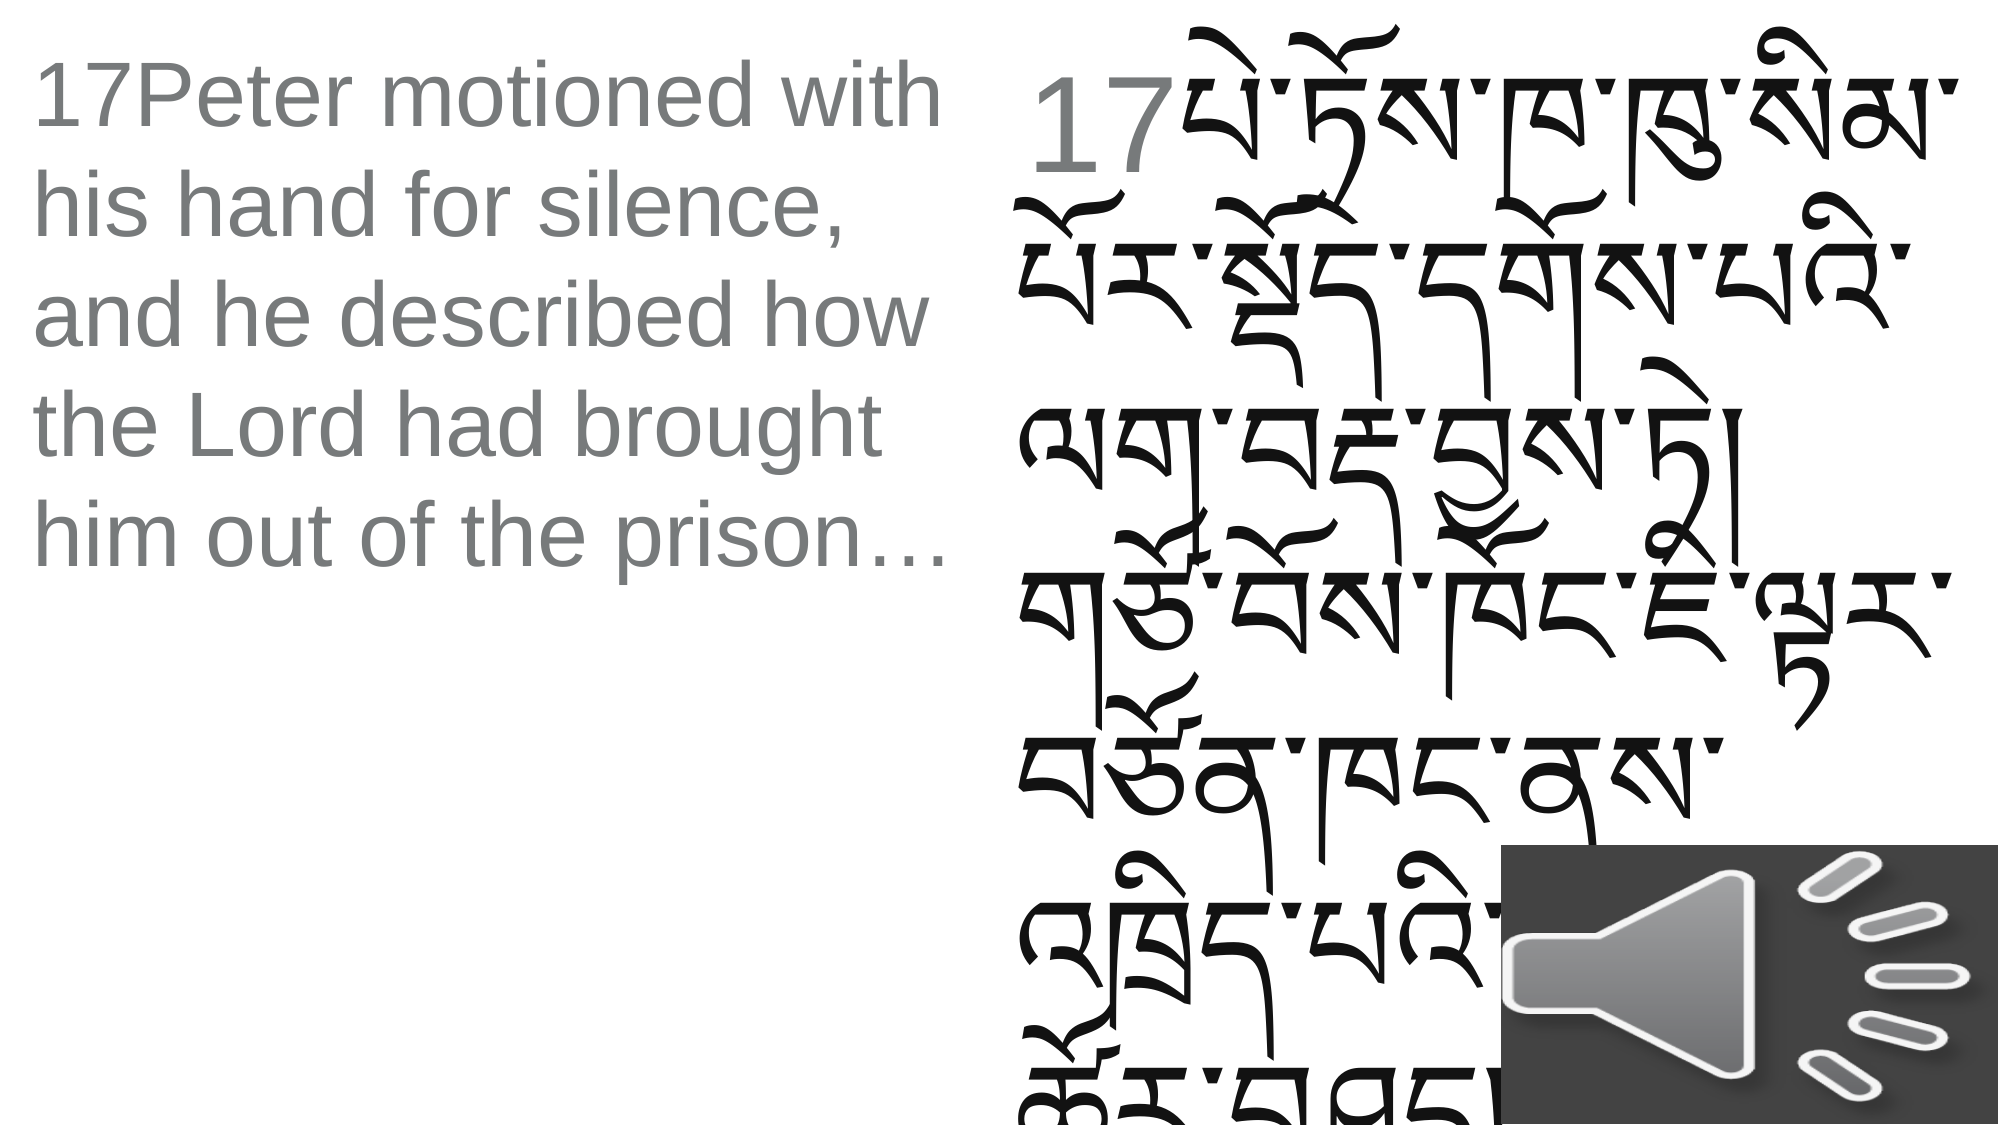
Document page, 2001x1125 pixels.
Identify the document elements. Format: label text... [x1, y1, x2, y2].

picture [1500, 843, 2000, 1125]
text_box 17Peter motioned with his hand for silence, and he described how the Lord had brought him out of the prison… [18, 27, 973, 1104]
text_box 17པེ་ཏྲོས་ཁ་ཁུ་སིམ་པོར་སྡོད་དགོས་པའི་ལག་བརྡ་བྱས་ཏེ། གཙོ་བོས་ཁོང་ཇི་ལྟར་བཙོན་ཁང་ནས་འཁྲིད་པའི་གཏམ་ཁོ་ཚོར་བཤད།… [999, 27, 2000, 1104]
